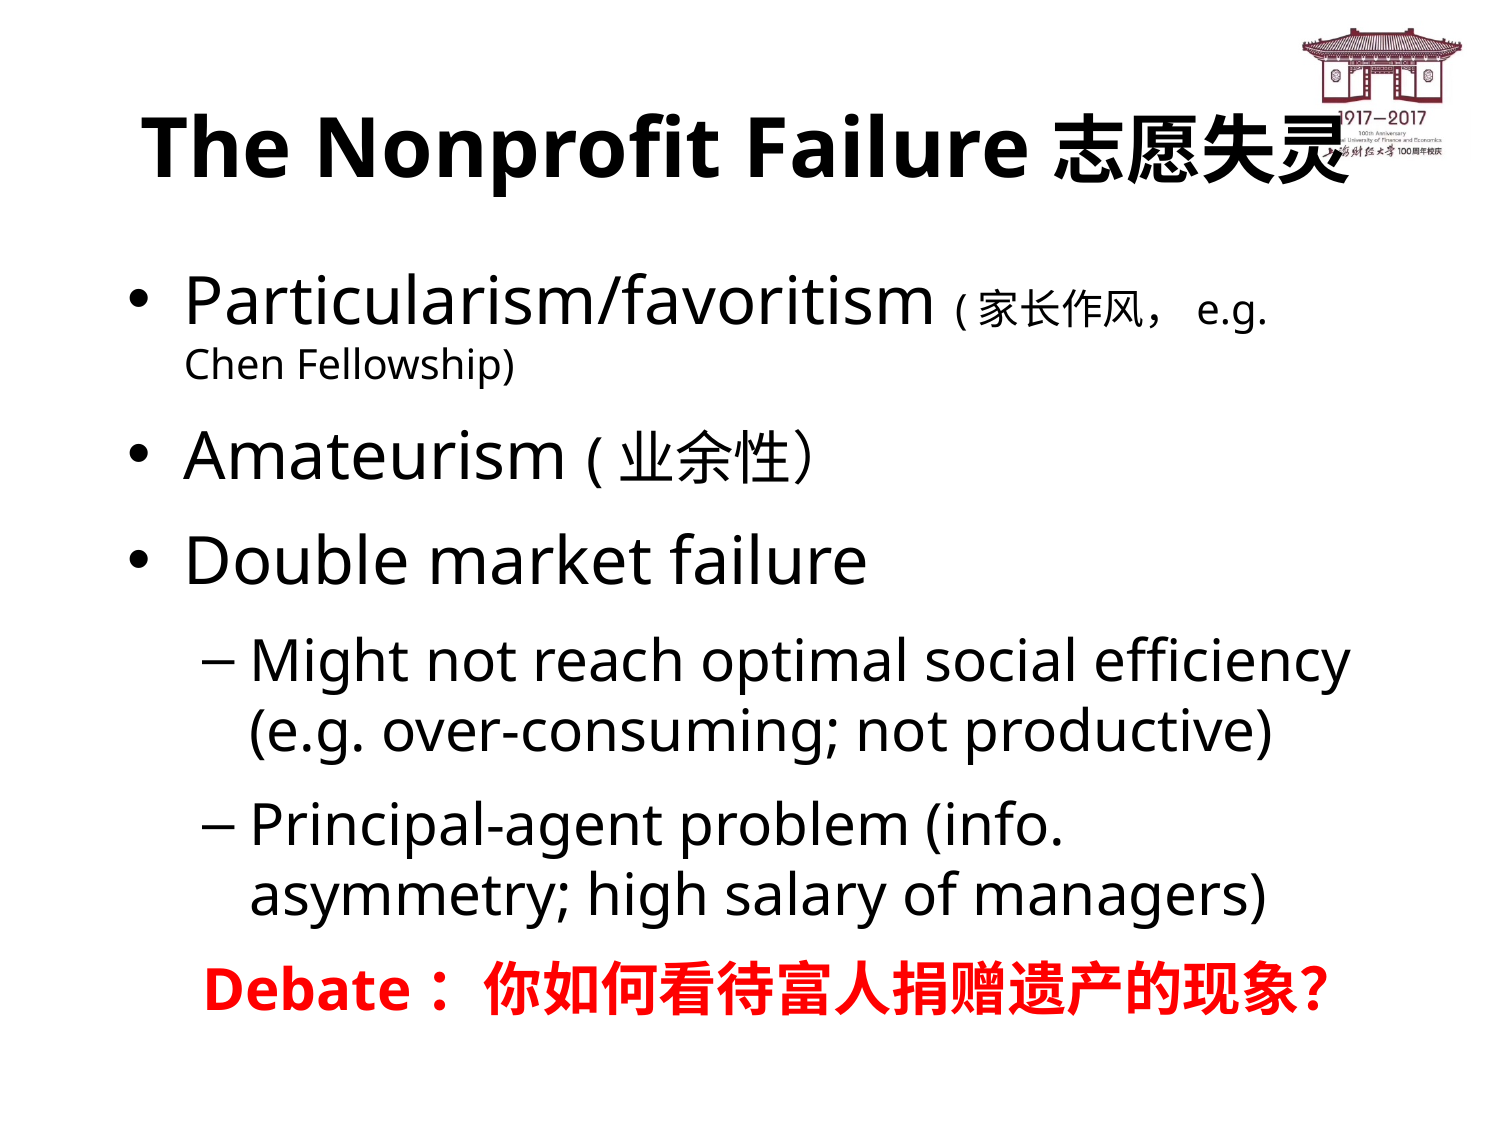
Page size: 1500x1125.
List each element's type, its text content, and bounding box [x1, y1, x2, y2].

picture [1292, 0, 1471, 161]
title The Nonprofit Failure志愿失灵 [125, 50, 1400, 238]
list Particularism/favoritism (家长作风，e.g. Chen Fellowship) Amateurism (业余性） Double market failure Might not reach optimal social efficiency (e.g. over-consuming; not productive) Principal-agent problem (info. asymmetry; high salary of managers) Debate：你如何看待富人捐赠遗产的现象？ [112, 249, 1388, 1083]
